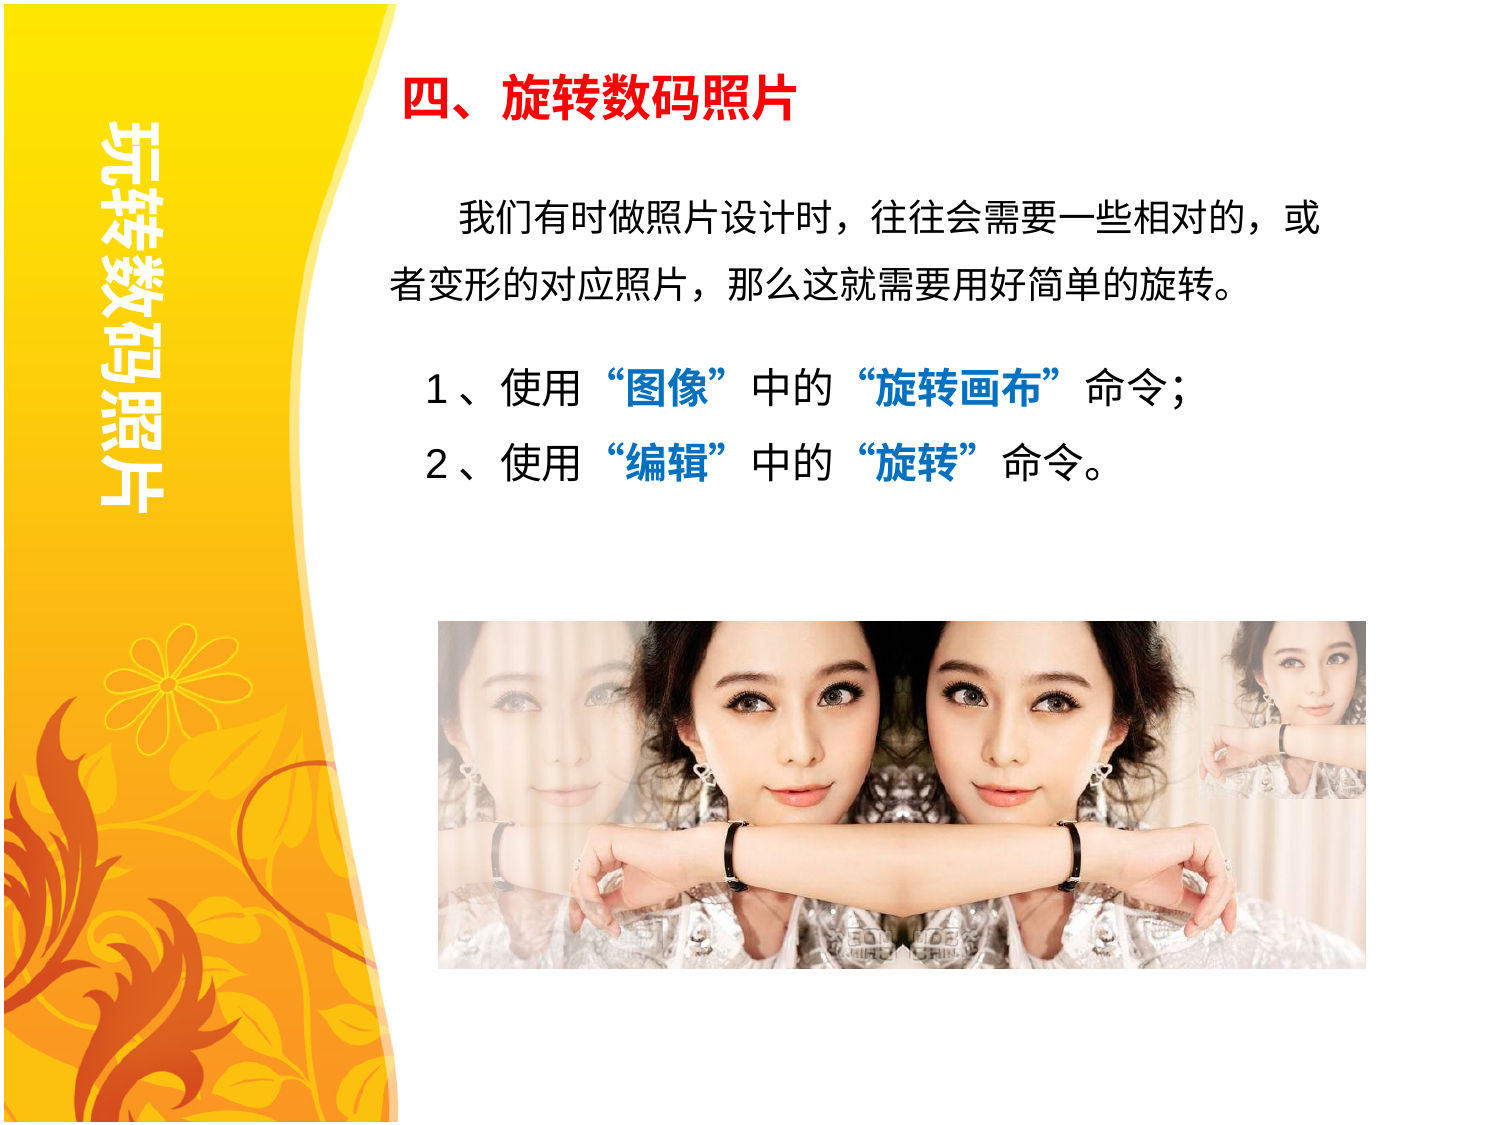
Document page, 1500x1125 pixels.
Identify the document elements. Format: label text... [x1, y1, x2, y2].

text_box 四、旋转数码照片 [386, 58, 1090, 134]
text_box 玩转数码照片 [70, 105, 182, 553]
text_box 我们有时做照片设计时，往往会需要一些相对的，或者变形的对应照片，那么这就需要用好简单的旋转。 [375, 163, 1360, 314]
picture [0, 0, 1500, 1125]
text_box 1、使用“图像”中的“旋转画布”命令； 2、使用“编辑”中的“旋转”命令。 [410, 328, 1313, 494]
